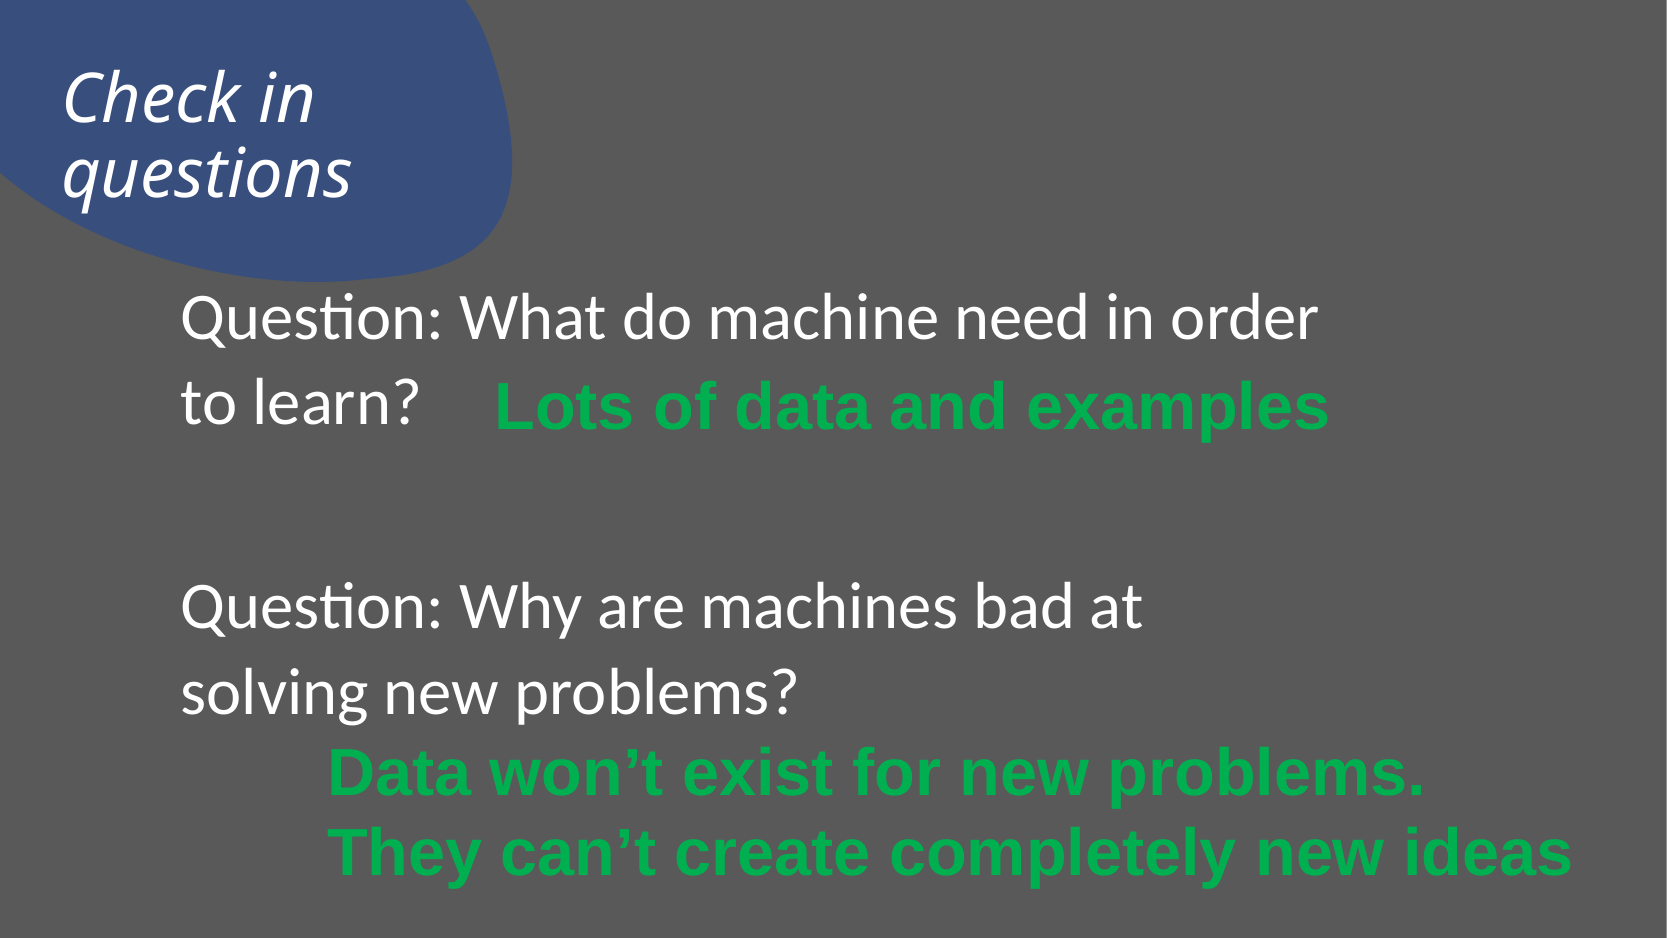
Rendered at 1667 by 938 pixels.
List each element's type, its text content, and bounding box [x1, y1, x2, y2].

text_box They can’t create completely new ideas [312, 801, 1632, 897]
text_box Lots of data and examples [479, 355, 1390, 450]
text_box Data won’t exist for new problems. [312, 721, 1482, 801]
title Check in questions [46, 47, 495, 229]
text_box Question: What do machine need in order to learn? Question: Why are machines bad at solving new problems? [166, 259, 1355, 736]
